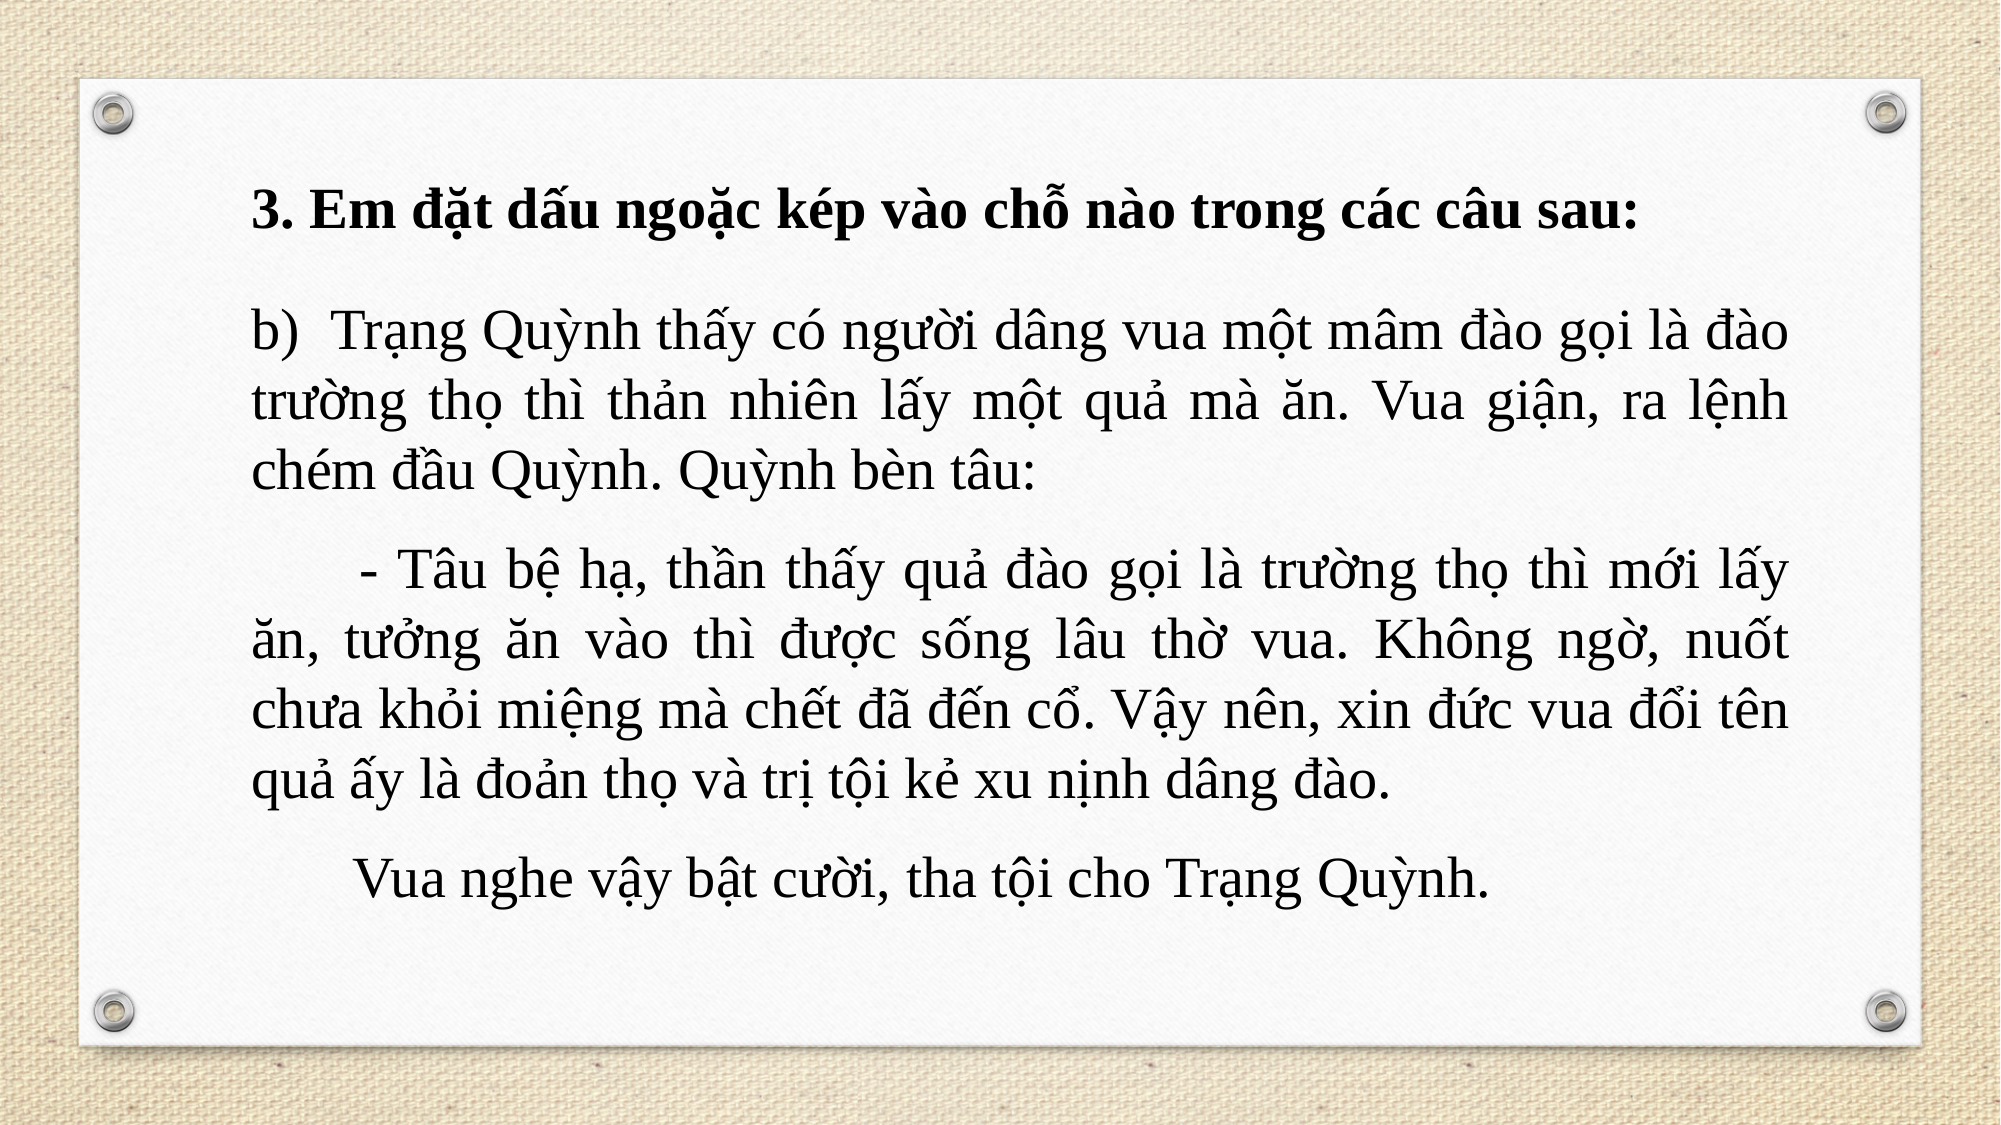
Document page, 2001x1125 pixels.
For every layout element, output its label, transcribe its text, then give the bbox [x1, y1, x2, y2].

picture [0, 0, 2001, 1125]
text_box b) Trạng Quỳnh thấy có người dâng vua một mâm đào gọi là đào trường thọ thì thản nhiên lấy một quả mà ăn. Vua giận, ra lệnh chém đầu Quỳnh. Quỳnh bèn tâu: - Tâu bệ hạ, thần thấy quả đào gọi là trường thọ thì mới lấy ăn, tưởng ăn vào thì được sống lâu thờ vua. Không ngờ, nuốt chưa khỏi miệng mà chết đã đến cổ. Vậy nên, xin đức vua đổi tên quả ấy là đoản thọ và trị tội kẻ xu nịnh dâng đào. Vua nghe vậy bật cười, tha tội cho Trạng Quỳnh. [236, 283, 1806, 917]
text_box 3. Em đặt dấu ngoặc kép vào chỗ nào trong các câu sau: [110, 163, 1784, 248]
